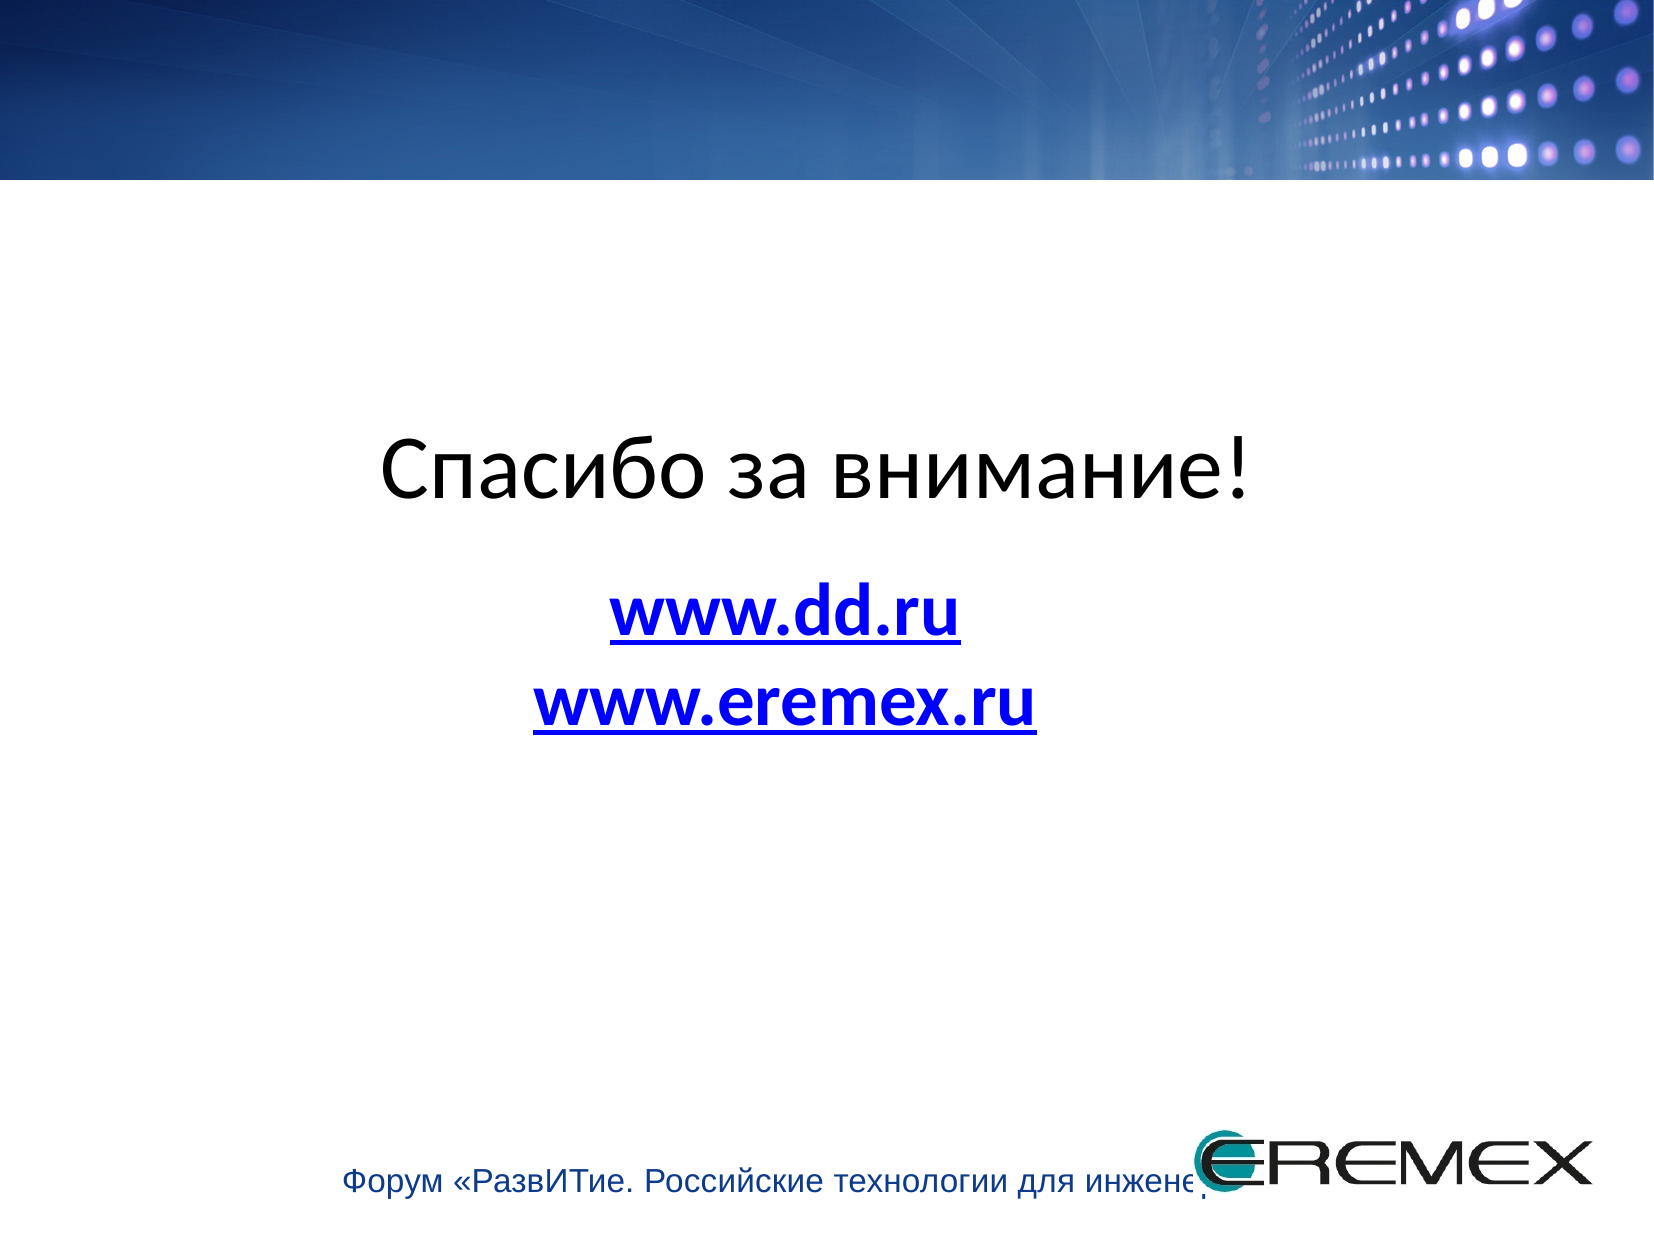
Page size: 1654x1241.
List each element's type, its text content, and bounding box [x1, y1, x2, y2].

picture [1192, 1129, 1595, 1195]
picture [0, 0, 1654, 180]
text_box www.dd.ru www.eremex.ru [295, 553, 1276, 748]
text_box Спасибо за внимание! [366, 399, 1276, 524]
